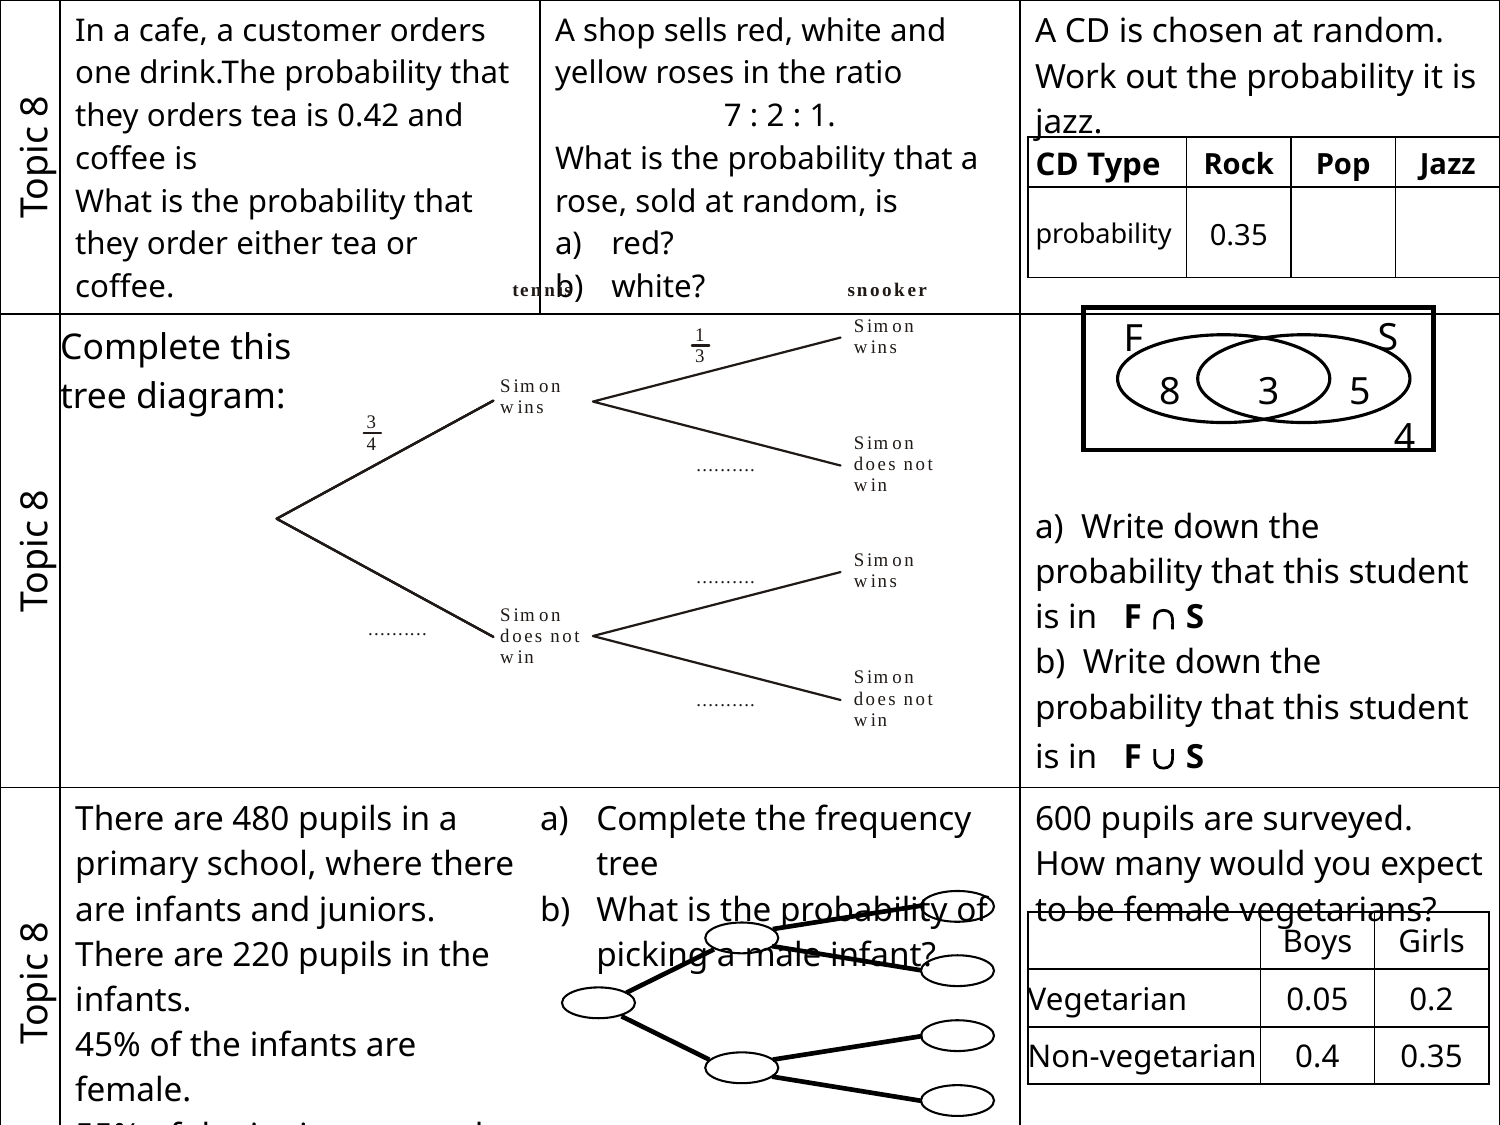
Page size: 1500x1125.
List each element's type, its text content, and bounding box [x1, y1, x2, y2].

table_header Girls [1375, 913, 1488, 968]
table_cell 0.2 [1375, 970, 1488, 1026]
table_header [1029, 913, 1260, 968]
table_cell 0.05 [1261, 970, 1374, 1026]
table_cell 0.35 [1375, 1028, 1488, 1083]
table_header Boys [1261, 913, 1374, 968]
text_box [1083, 305, 1434, 450]
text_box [561, 890, 995, 1116]
picture [267, 277, 944, 737]
table_cell Non-vegetarian [1029, 1028, 1260, 1083]
table_cell Vegetarian [1029, 970, 1260, 1026]
table_cell 0.4 [1261, 1028, 1374, 1083]
